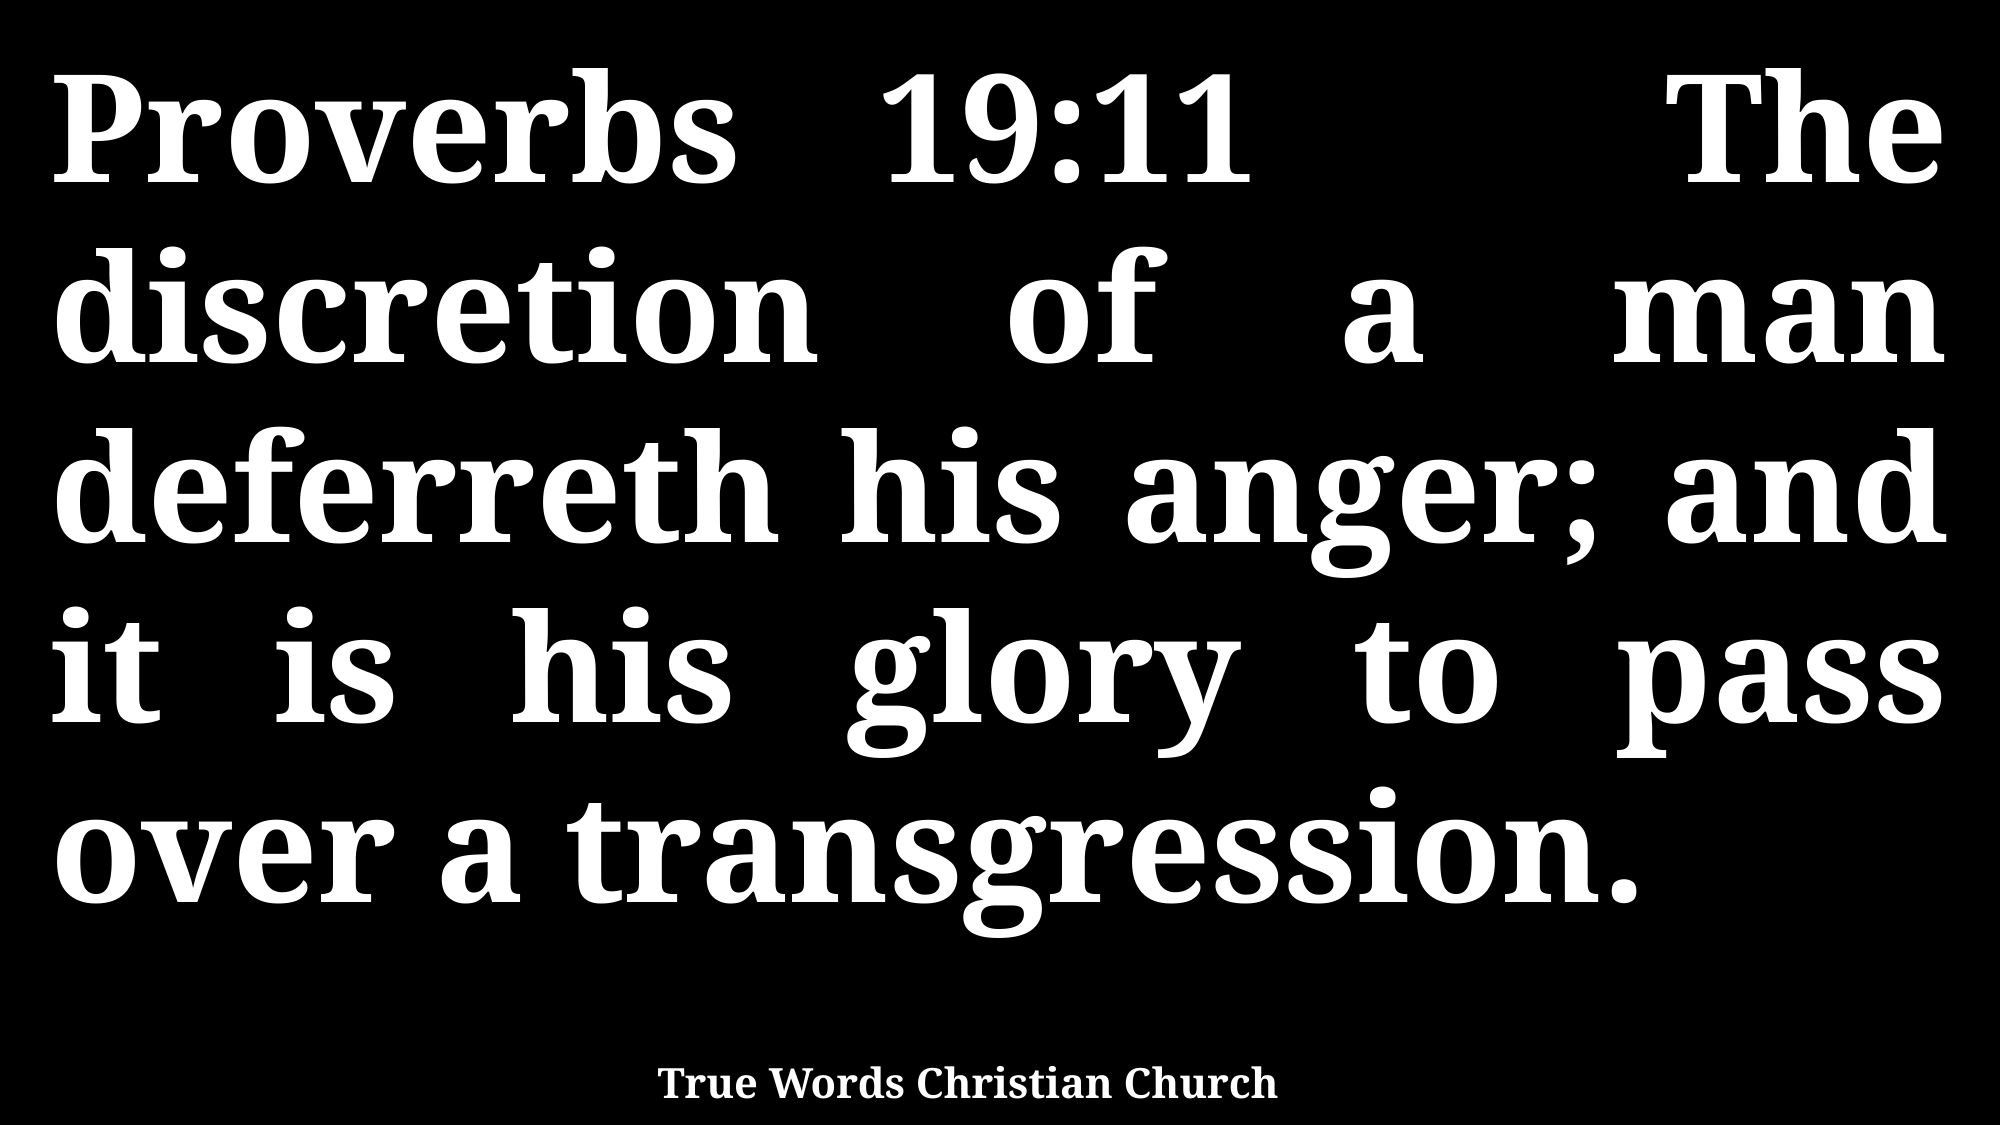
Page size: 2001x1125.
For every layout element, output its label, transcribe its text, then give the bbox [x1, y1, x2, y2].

text_box Proverbs 19:11 The discretion of a man deferreth his anger; and it is his glory to pass over a transgression. [35, 24, 1965, 940]
text_box True Words Christian Church [642, 1049, 1294, 1114]
